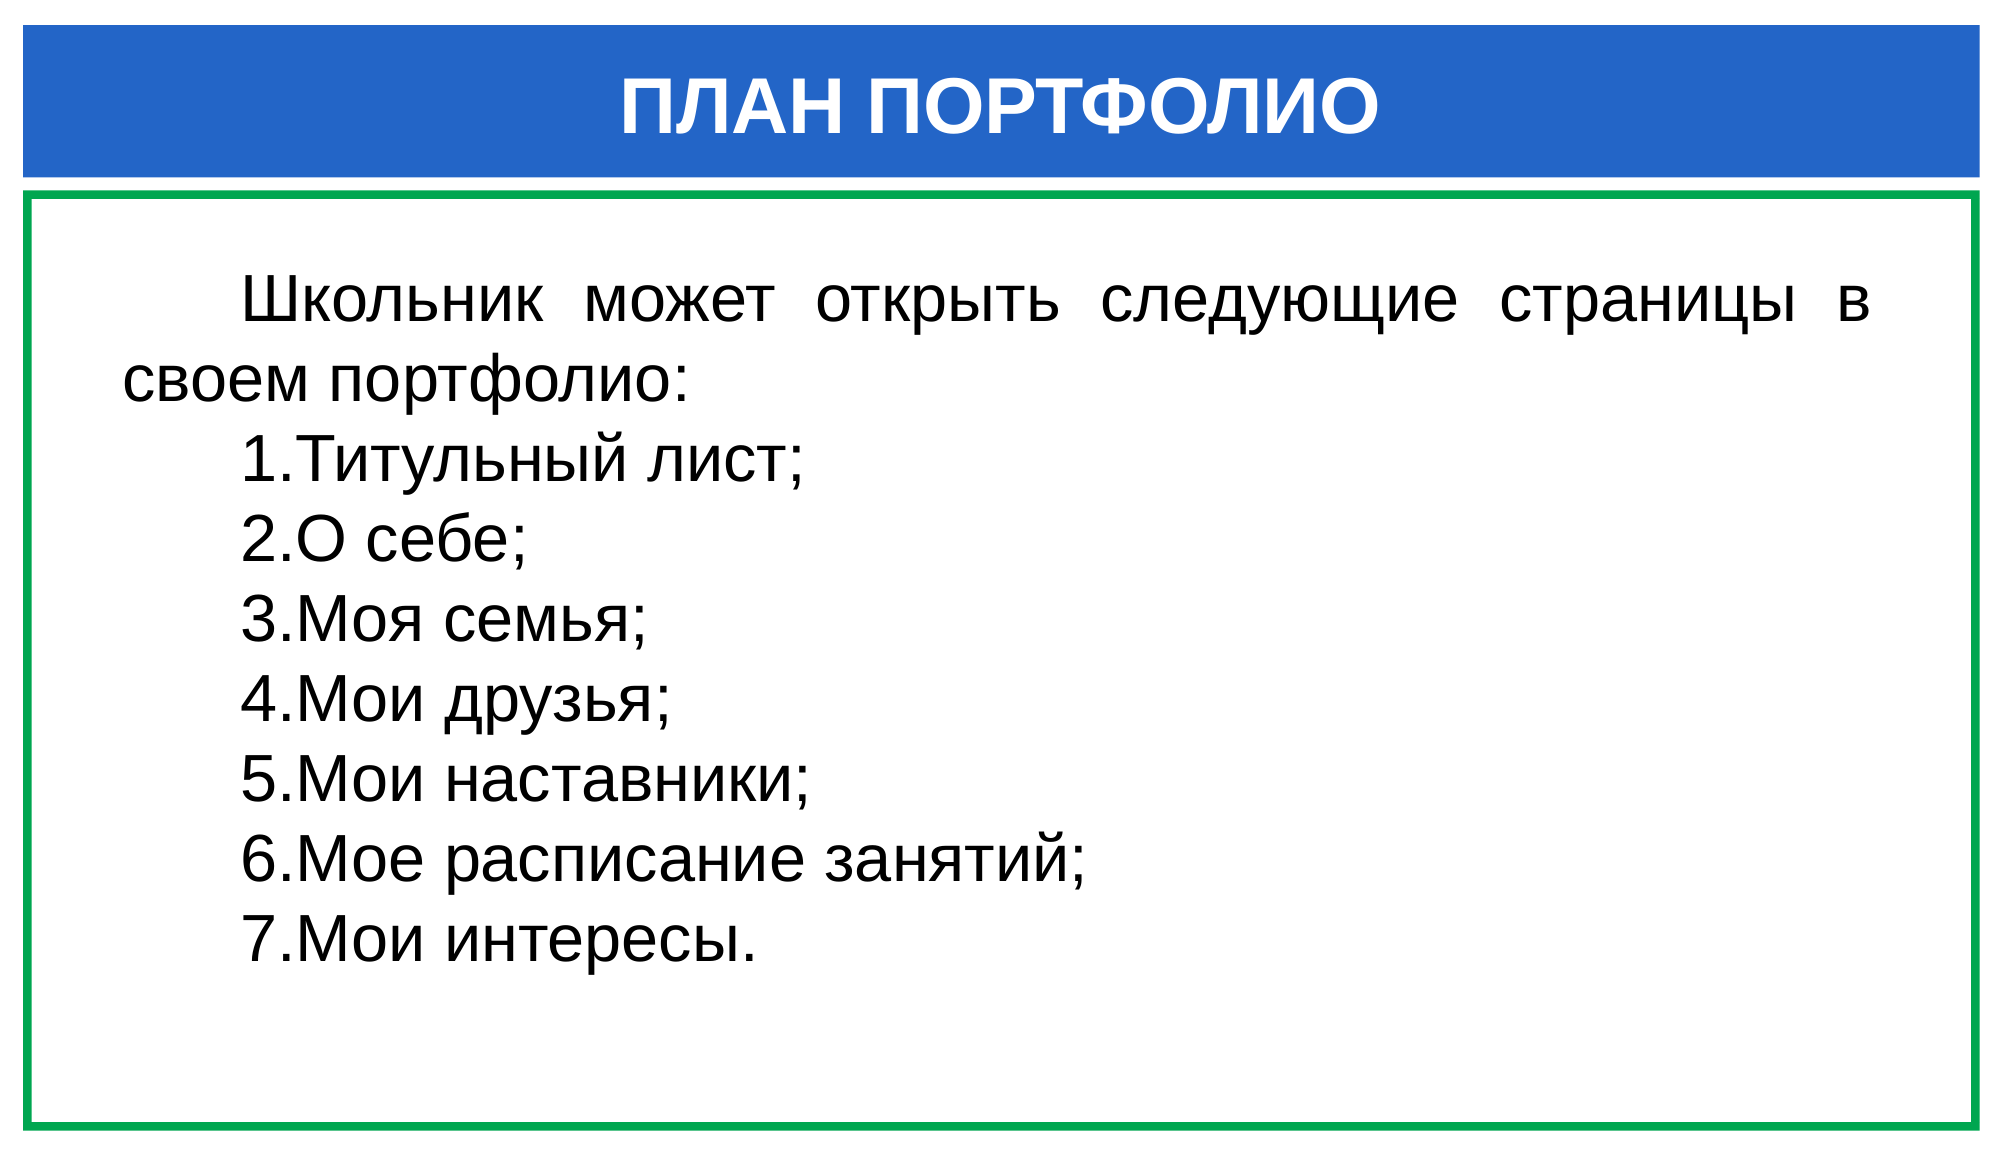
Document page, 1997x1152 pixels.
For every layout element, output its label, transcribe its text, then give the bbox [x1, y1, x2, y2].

text_box Школьник может открыть следующие страницы в своем портфолио: Титульный лист; О себе; Моя семья; Мои друзья; Мои наставники; Мое расписание занятий; Мои интересы. [107, 247, 1889, 998]
text_box ПЛАН ПОРТФОЛИО [37, 48, 1959, 150]
